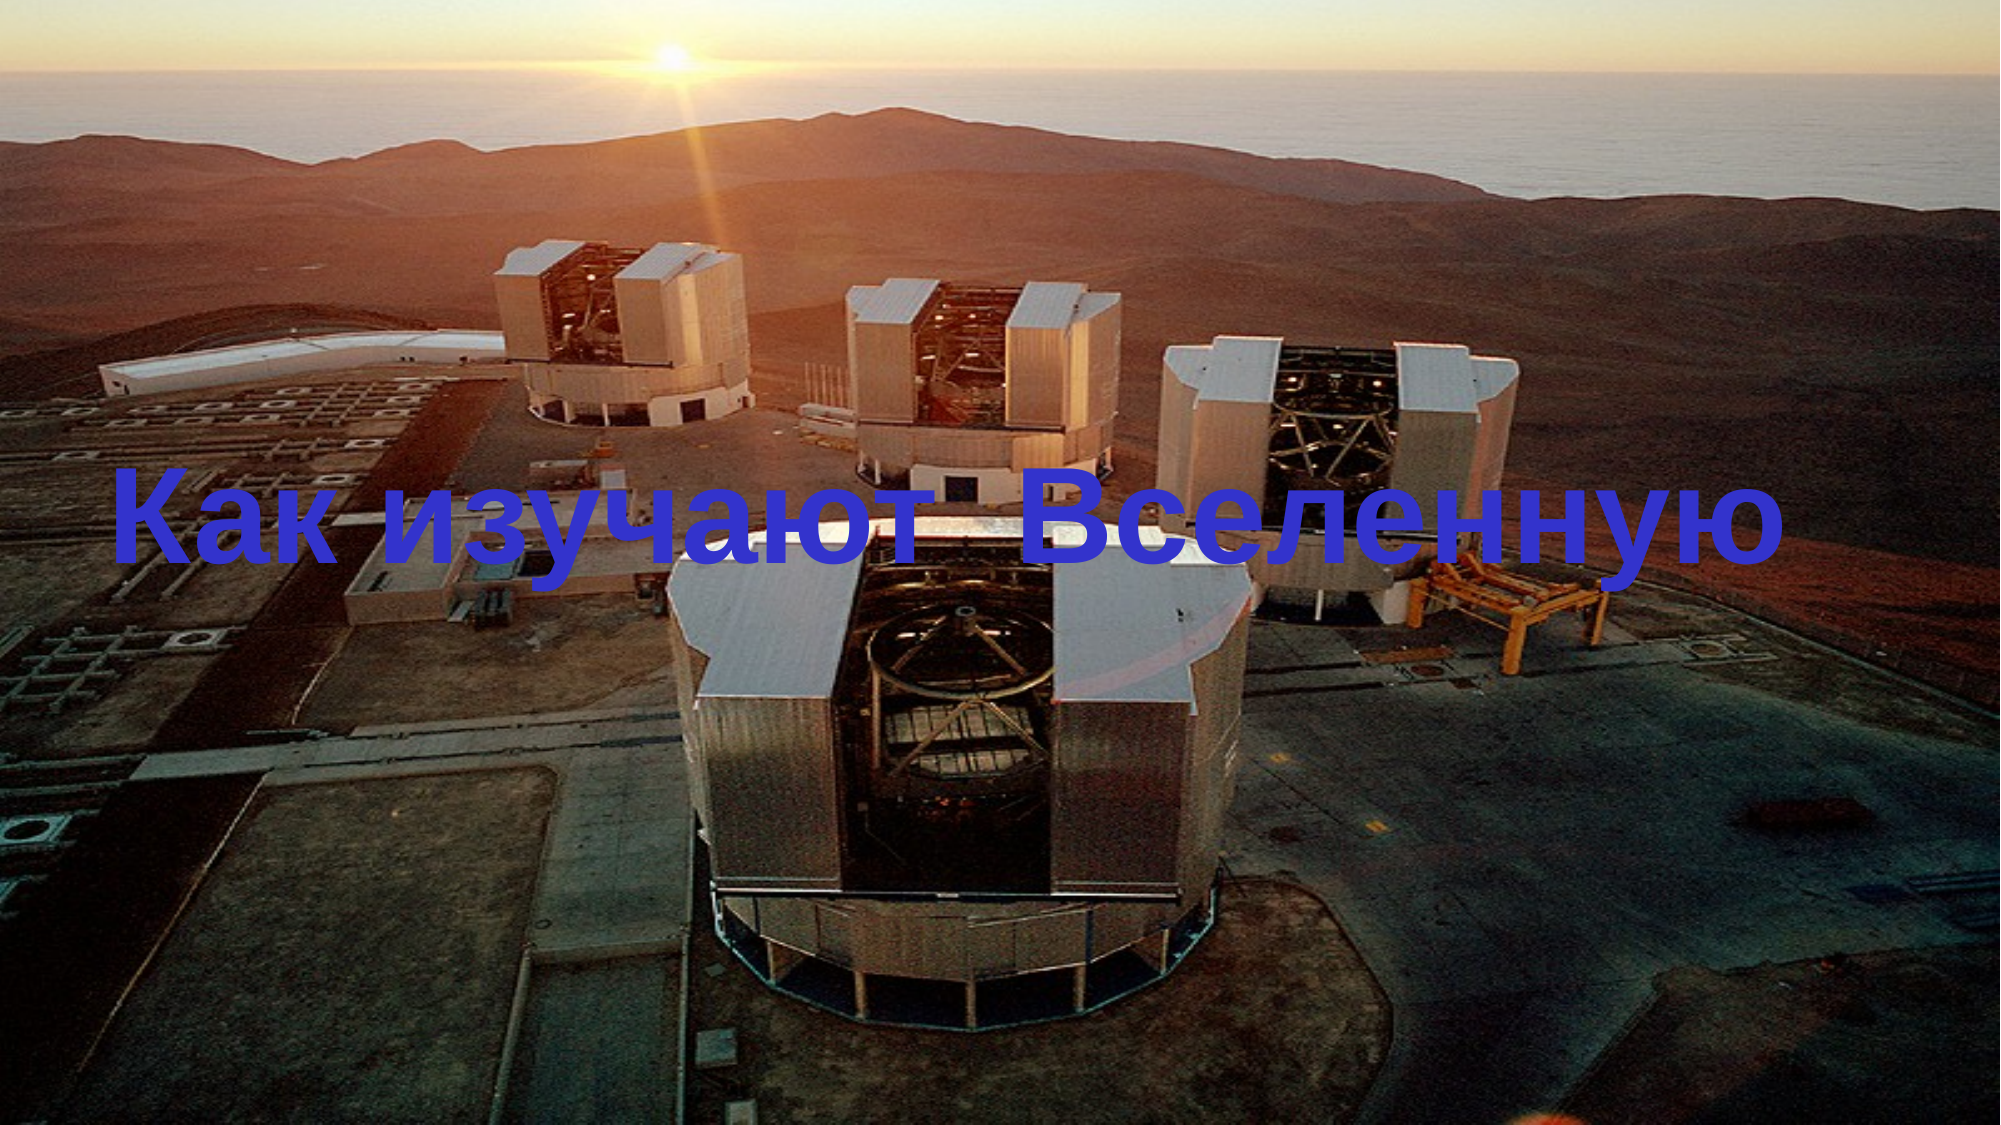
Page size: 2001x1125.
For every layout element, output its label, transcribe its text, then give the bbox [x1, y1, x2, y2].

picture [0, 0, 2000, 1125]
title Как изучают Вселенную [105, 412, 1831, 603]
